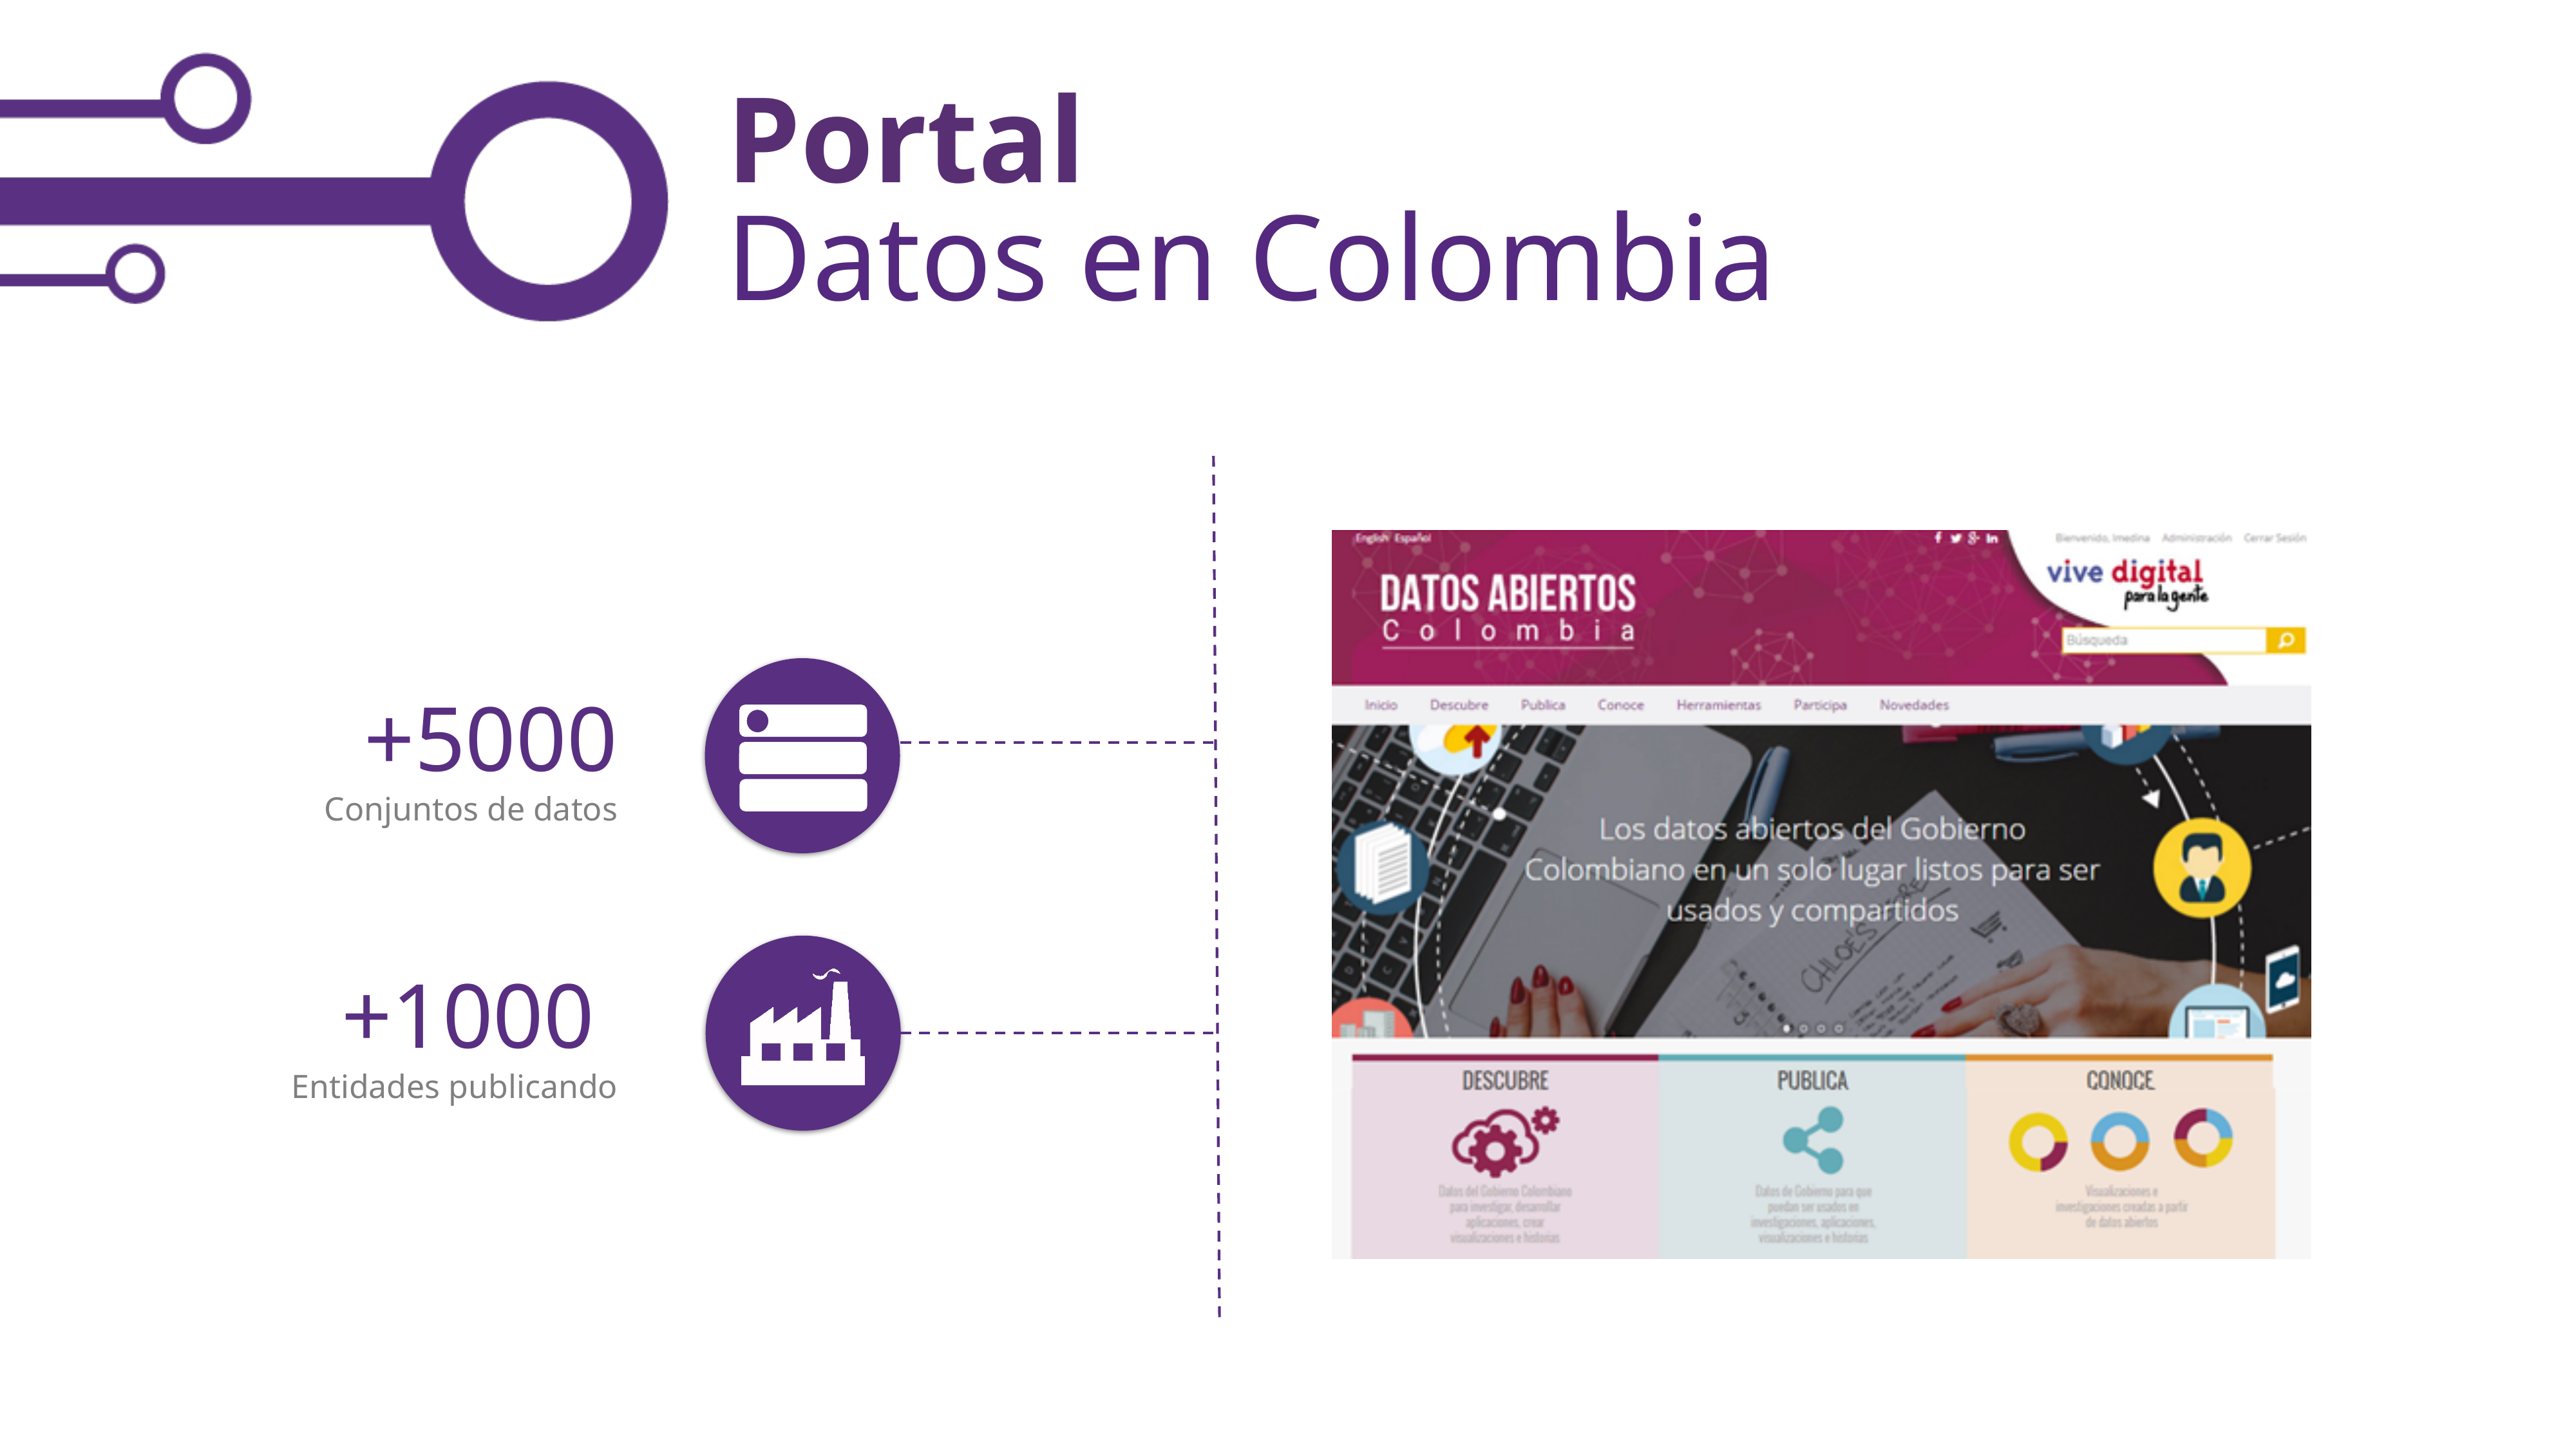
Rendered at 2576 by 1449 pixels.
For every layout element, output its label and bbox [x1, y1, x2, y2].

text_box [1213, 455, 1220, 1325]
text_box [705, 935, 901, 1131]
text_box [705, 658, 900, 854]
picture [0, 0, 2576, 1449]
